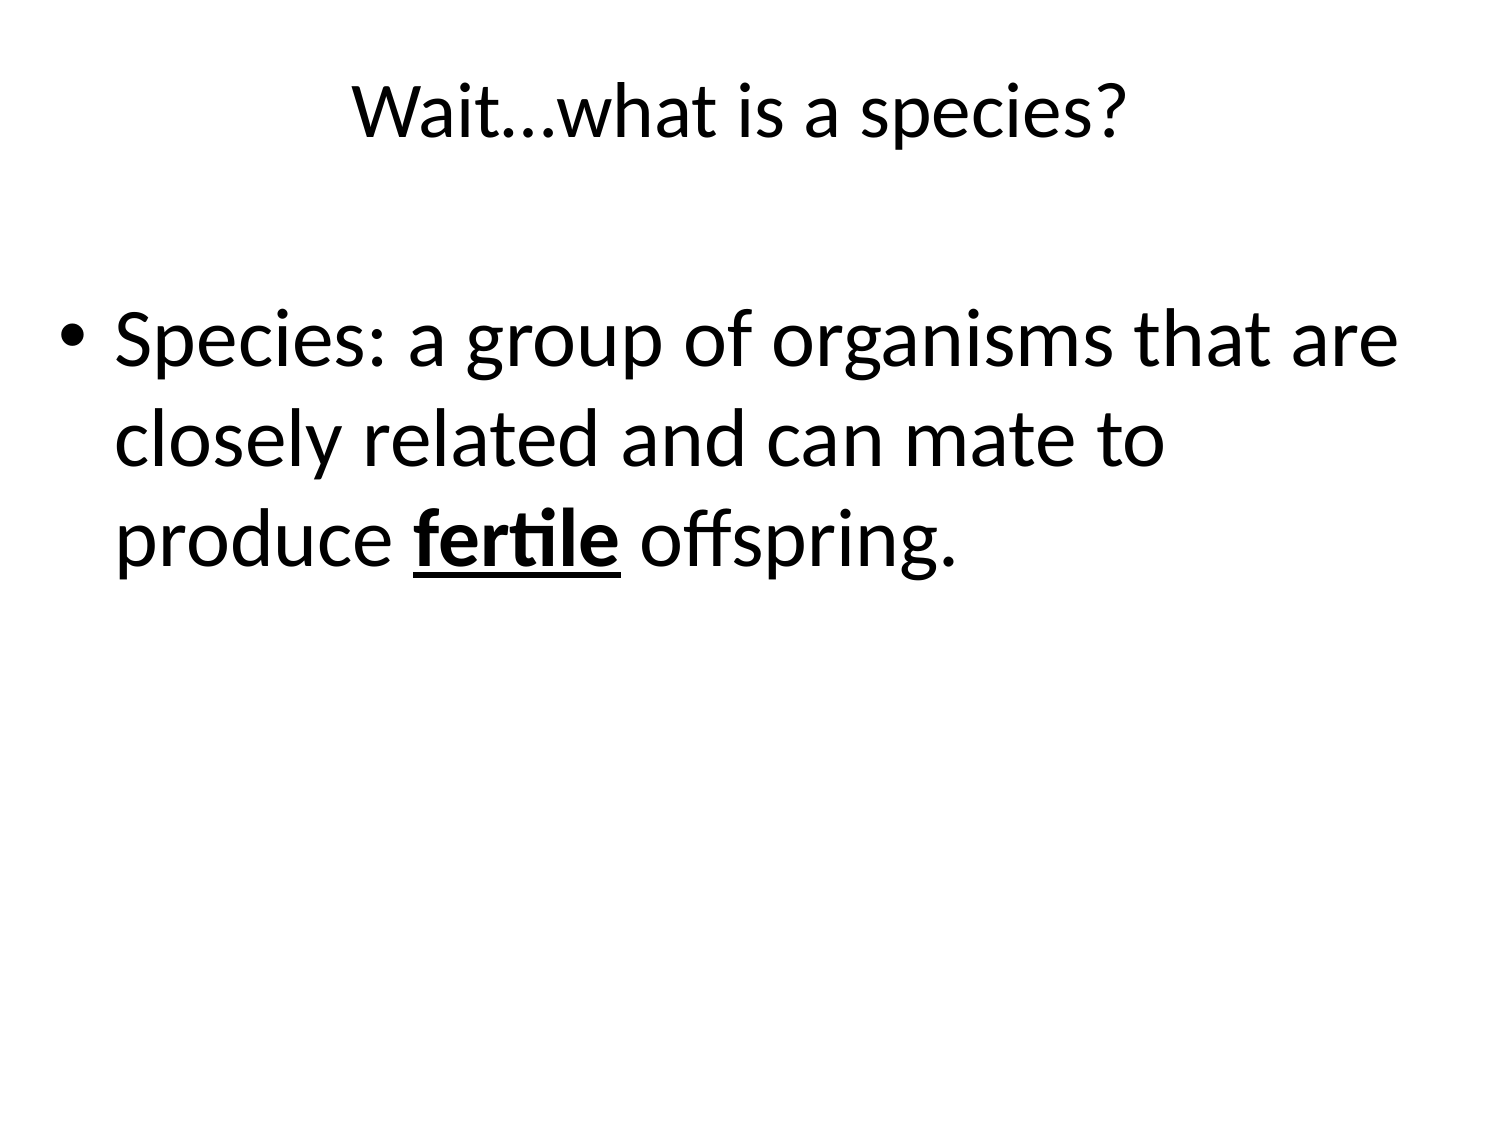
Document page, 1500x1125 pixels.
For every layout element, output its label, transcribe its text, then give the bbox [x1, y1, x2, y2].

list Species: a group of organisms that are closely related and can mate to produce fertile offspring. [45, 270, 1455, 1080]
title Wait…what is a species? [45, 45, 1455, 180]
